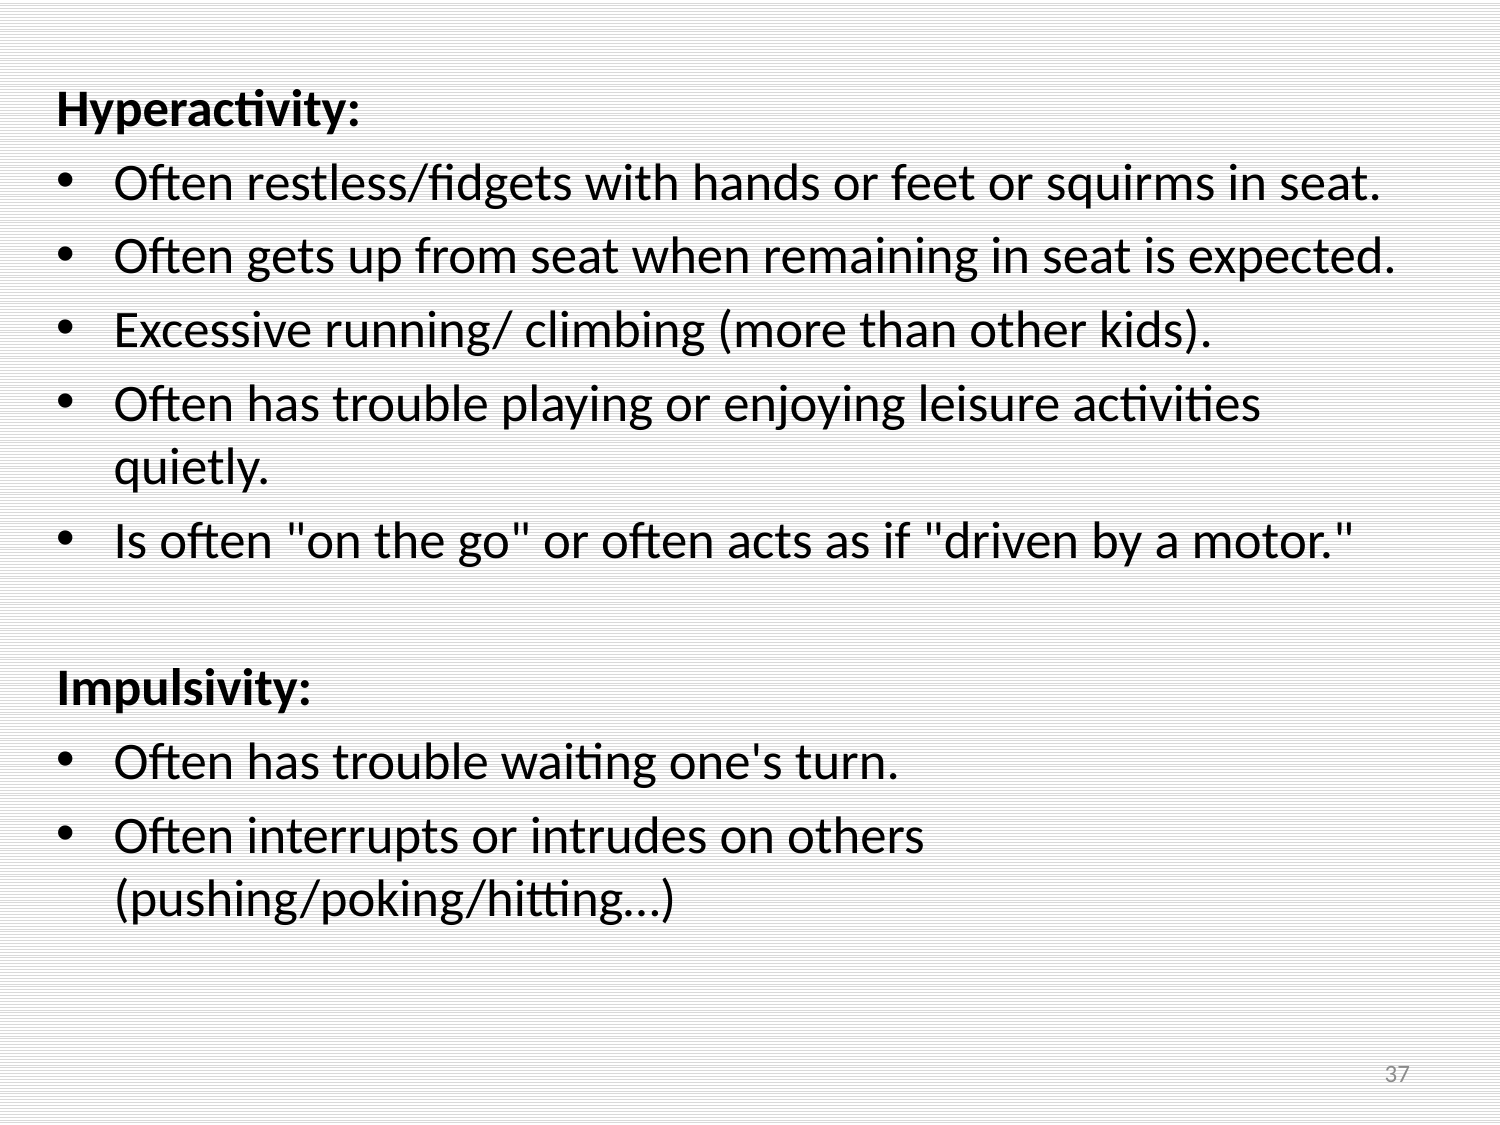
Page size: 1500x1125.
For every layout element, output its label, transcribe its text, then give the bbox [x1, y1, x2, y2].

list Hyperactivity: Often restless/fidgets with hands or feet or squirms in seat. Often gets up from seat when remaining in seat is expected. Excessive running/ climbing (more than other kids). Often has trouble playing or enjoying leisure activities quietly. Is often "on the go" or often acts as if "driven by a motor." Impulsivity: Often has trouble waiting one's turn. Often interrupts or intrudes on others (pushing/poking/hitting…) [41, 66, 1425, 988]
slide_number 37 [1074, 1042, 1425, 1103]
